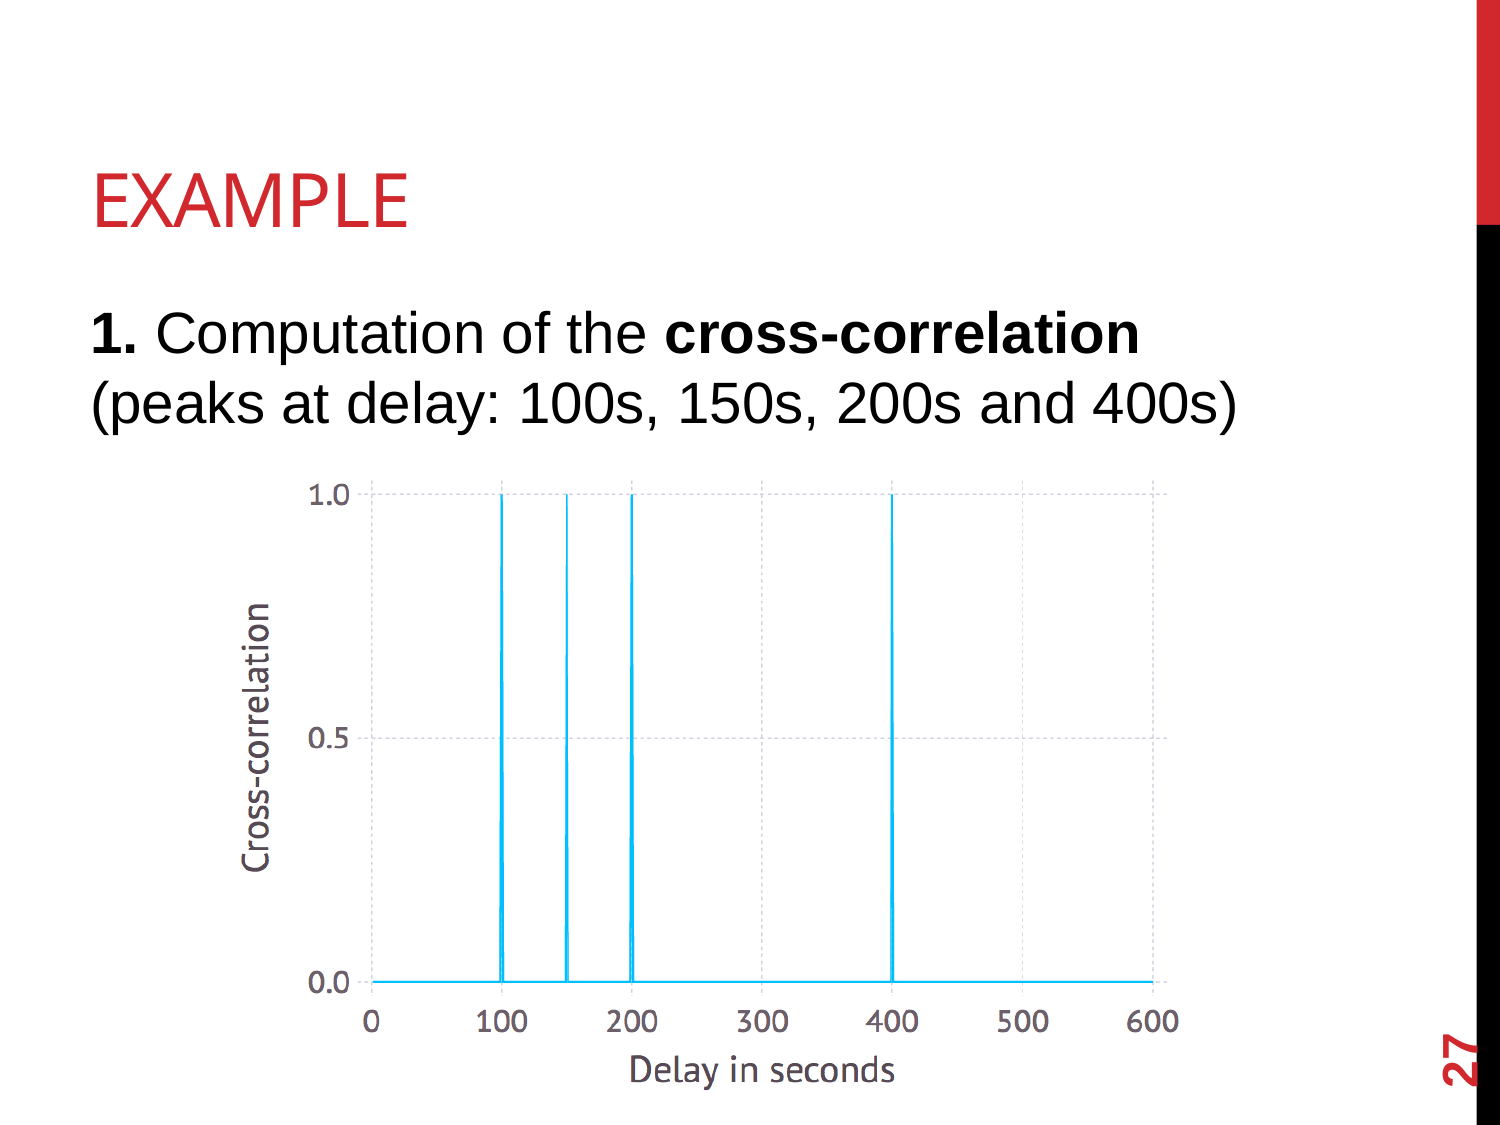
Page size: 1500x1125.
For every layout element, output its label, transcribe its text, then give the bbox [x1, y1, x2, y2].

title Example [75, 25, 1025, 250]
slide_number 27 [1427, 887, 1488, 1104]
picture [201, 457, 1199, 1125]
list 1. Computation of the cross-correlation (peaks at delay: 100s, 150s, 200s and 400s) [75, 287, 1325, 1005]
